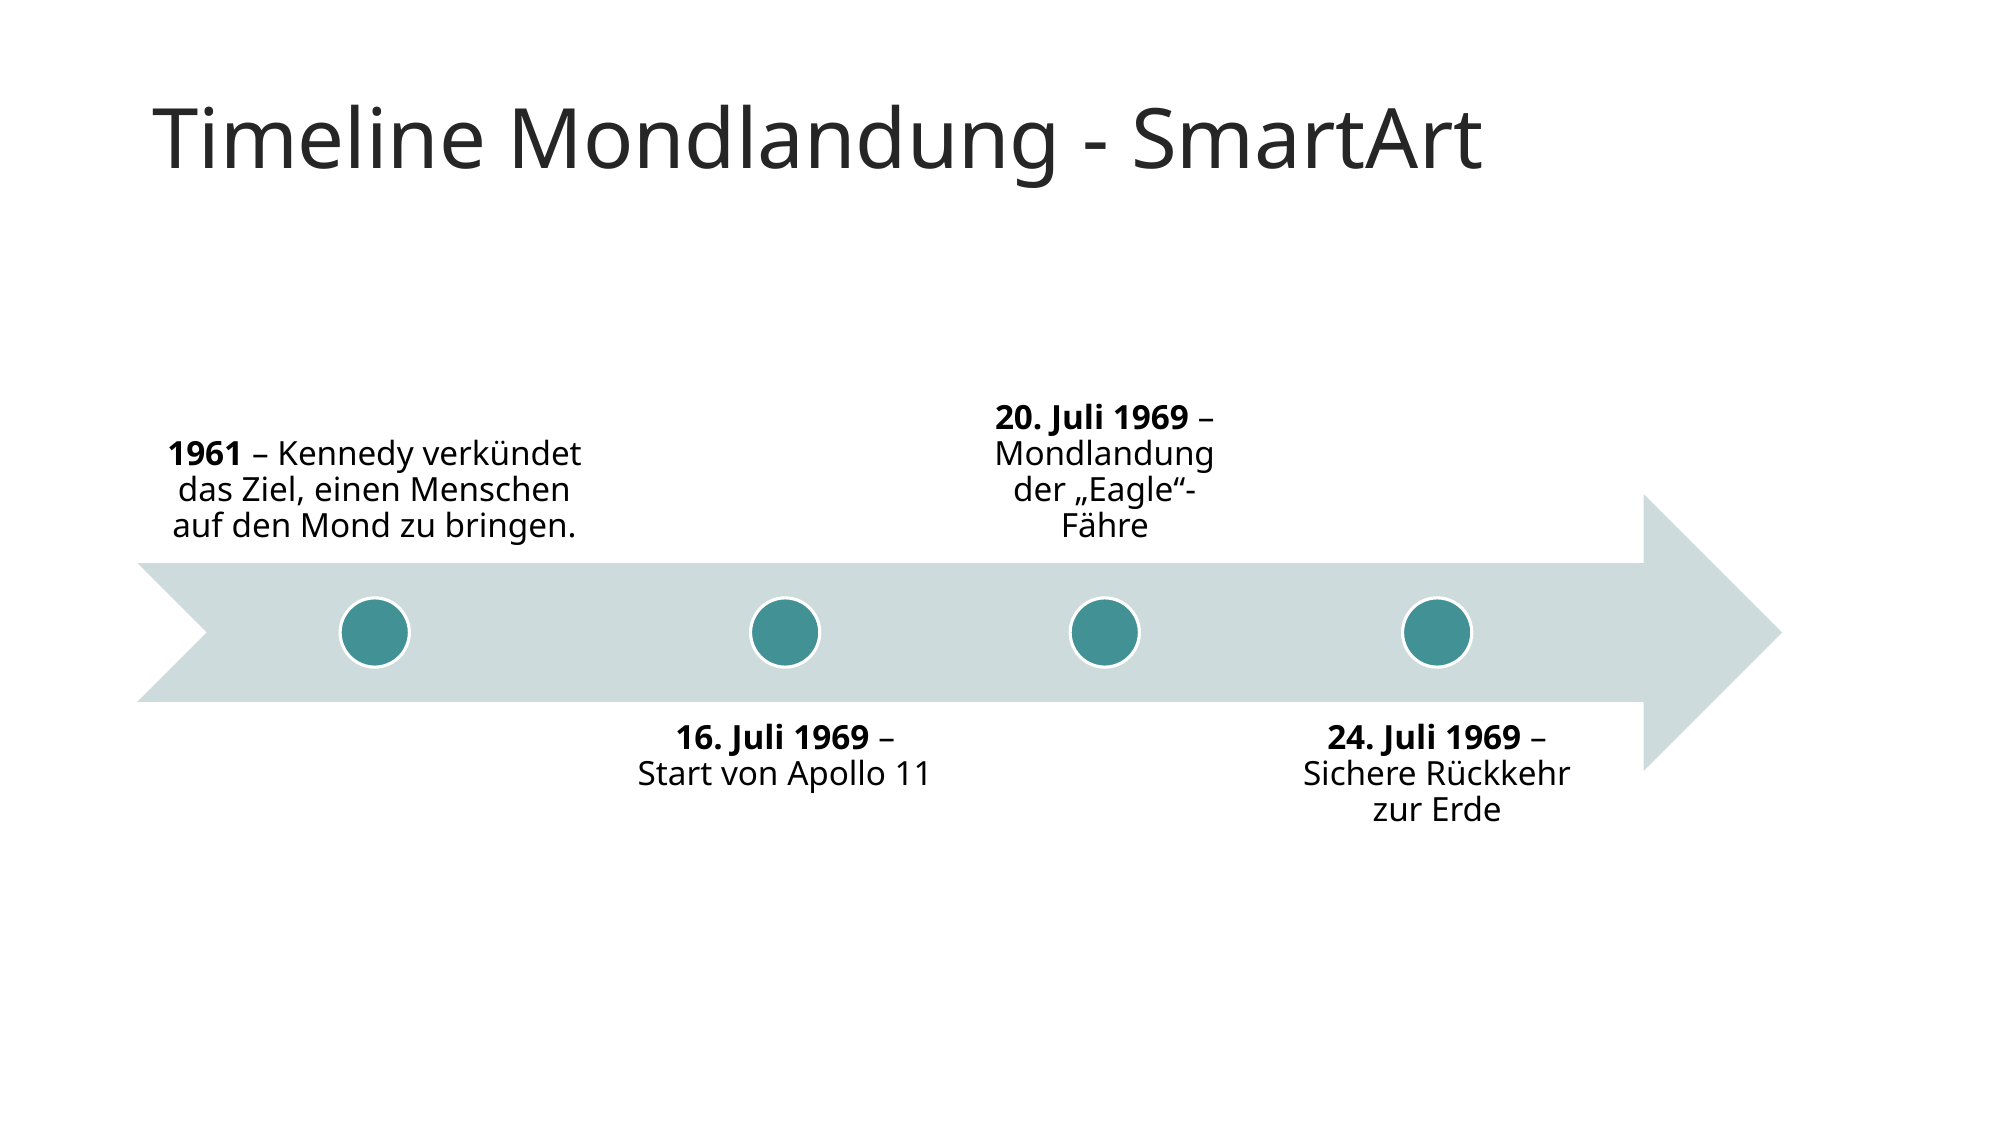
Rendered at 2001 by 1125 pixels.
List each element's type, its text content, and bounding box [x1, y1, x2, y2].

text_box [136, 285, 1783, 980]
title Timeline Mondlandung - SmartArt [137, 59, 1863, 223]
